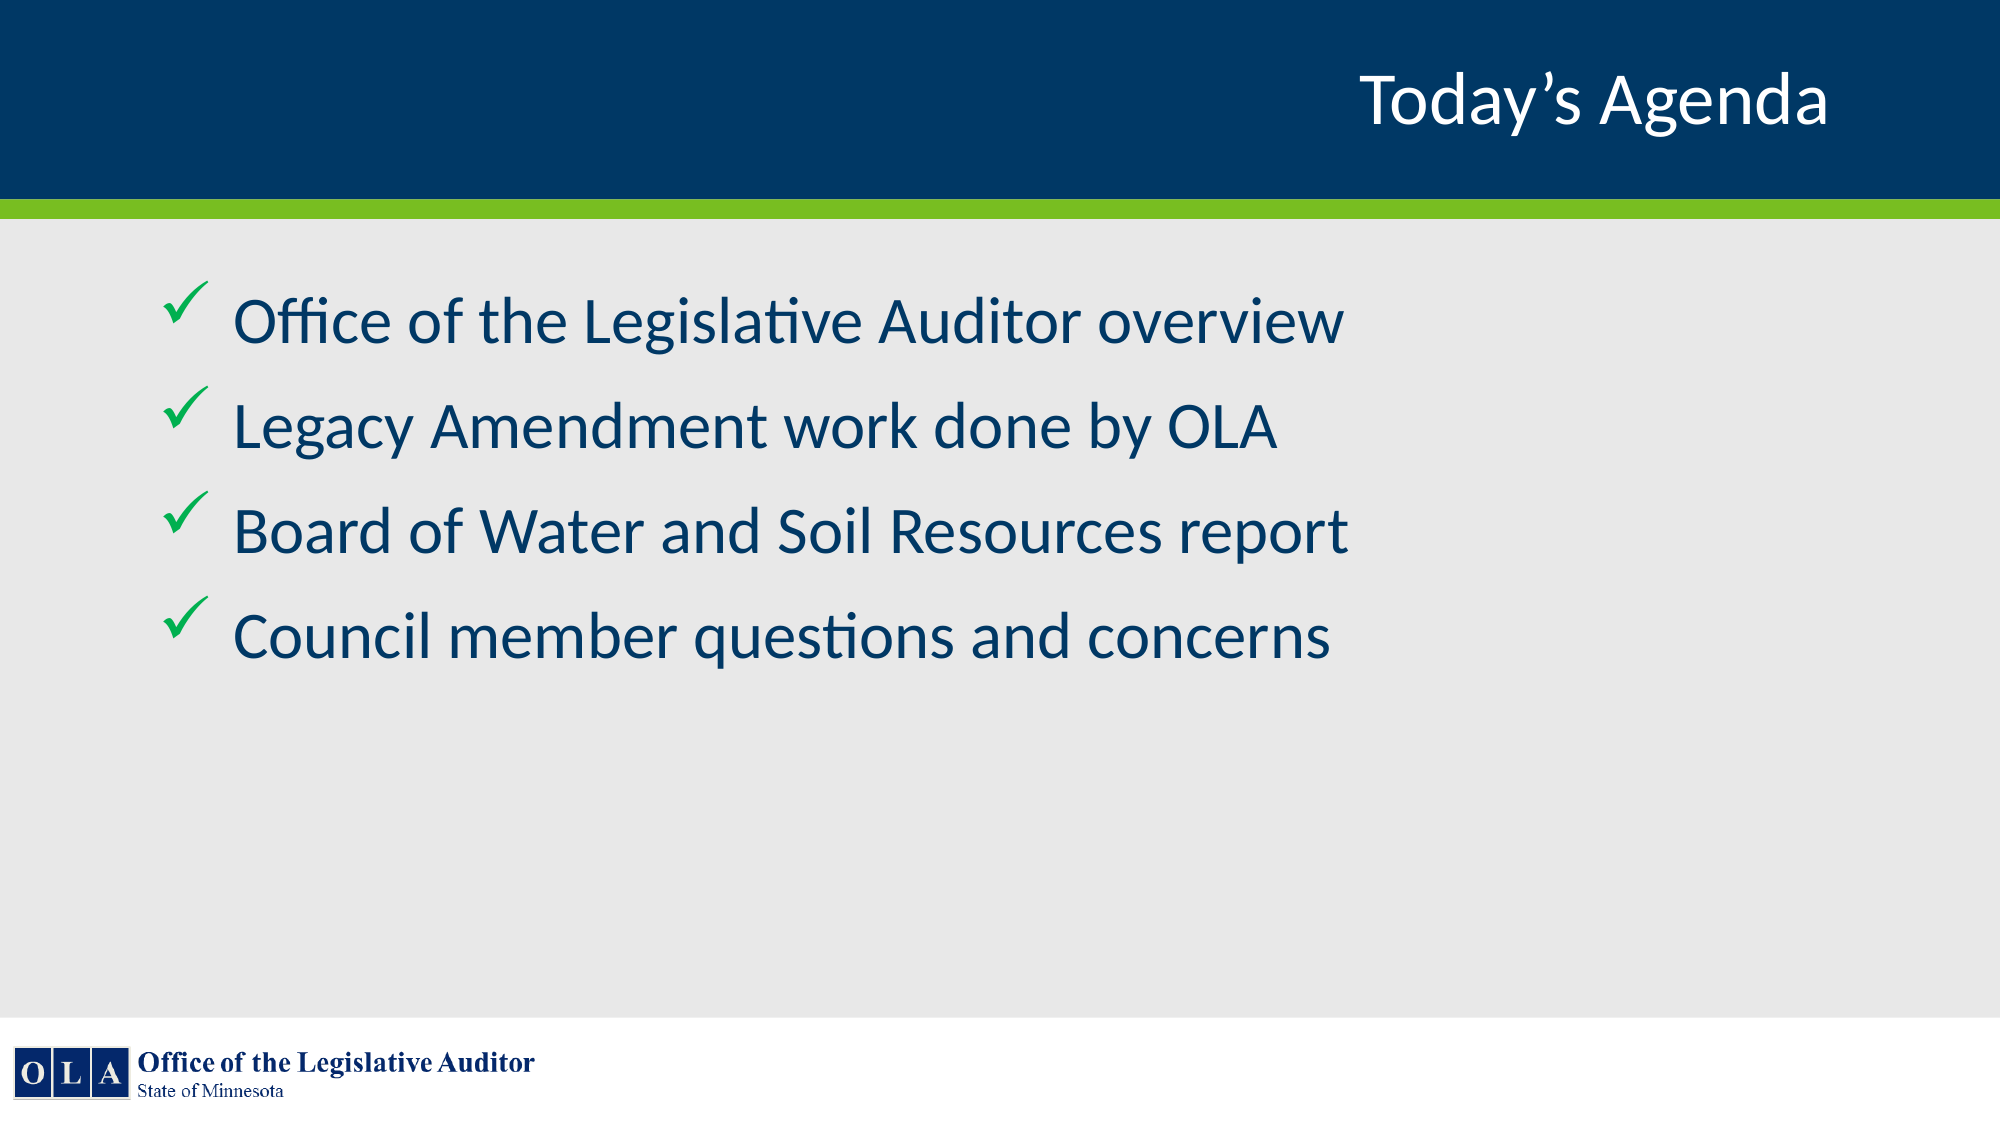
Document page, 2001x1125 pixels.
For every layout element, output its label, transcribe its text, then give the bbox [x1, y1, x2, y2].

title Today’s Agenda [137, 24, 1863, 175]
text_box Office of the Legislative Auditor overview Legacy Amendment work done by OLA Board of Water and Soil Resources report Council member questions and concerns [143, 269, 1785, 679]
picture [0, 1033, 594, 1114]
